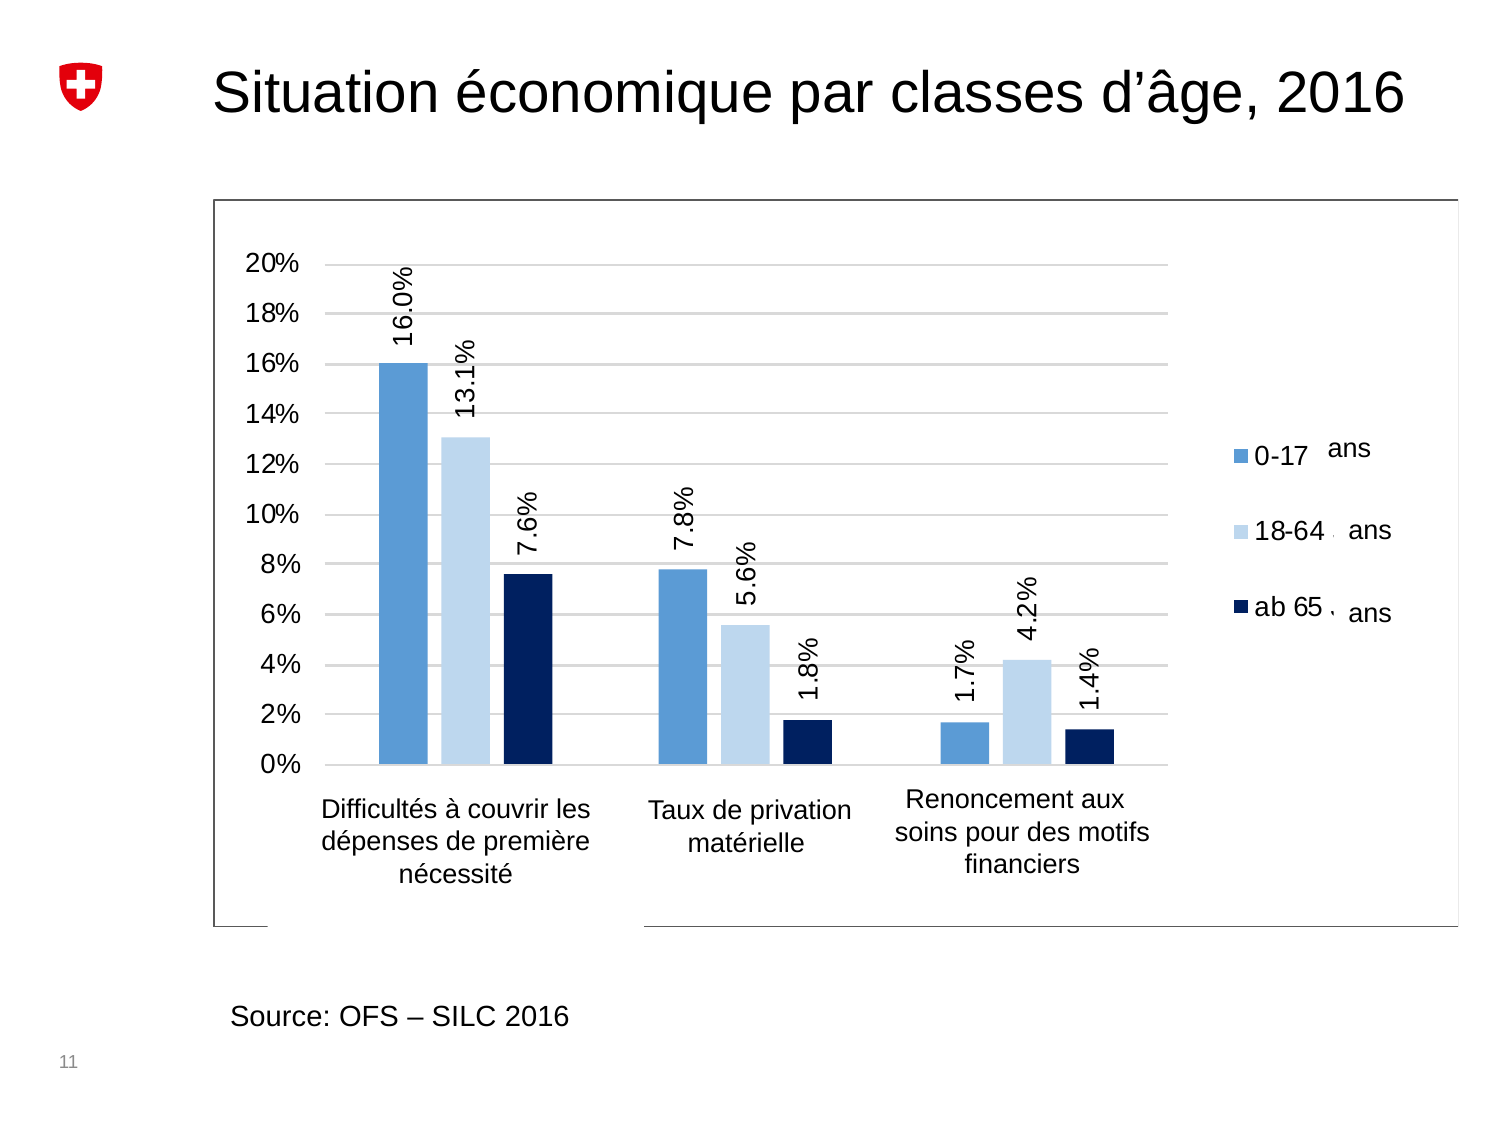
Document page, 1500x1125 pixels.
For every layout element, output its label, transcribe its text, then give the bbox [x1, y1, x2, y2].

slide_number 11 [59, 1042, 148, 1072]
picture [212, 198, 1459, 927]
list Source: OFS – SILC 2016 [229, 986, 1459, 1043]
title Situation économique par classes d’âge, 2016 [212, 62, 1441, 198]
